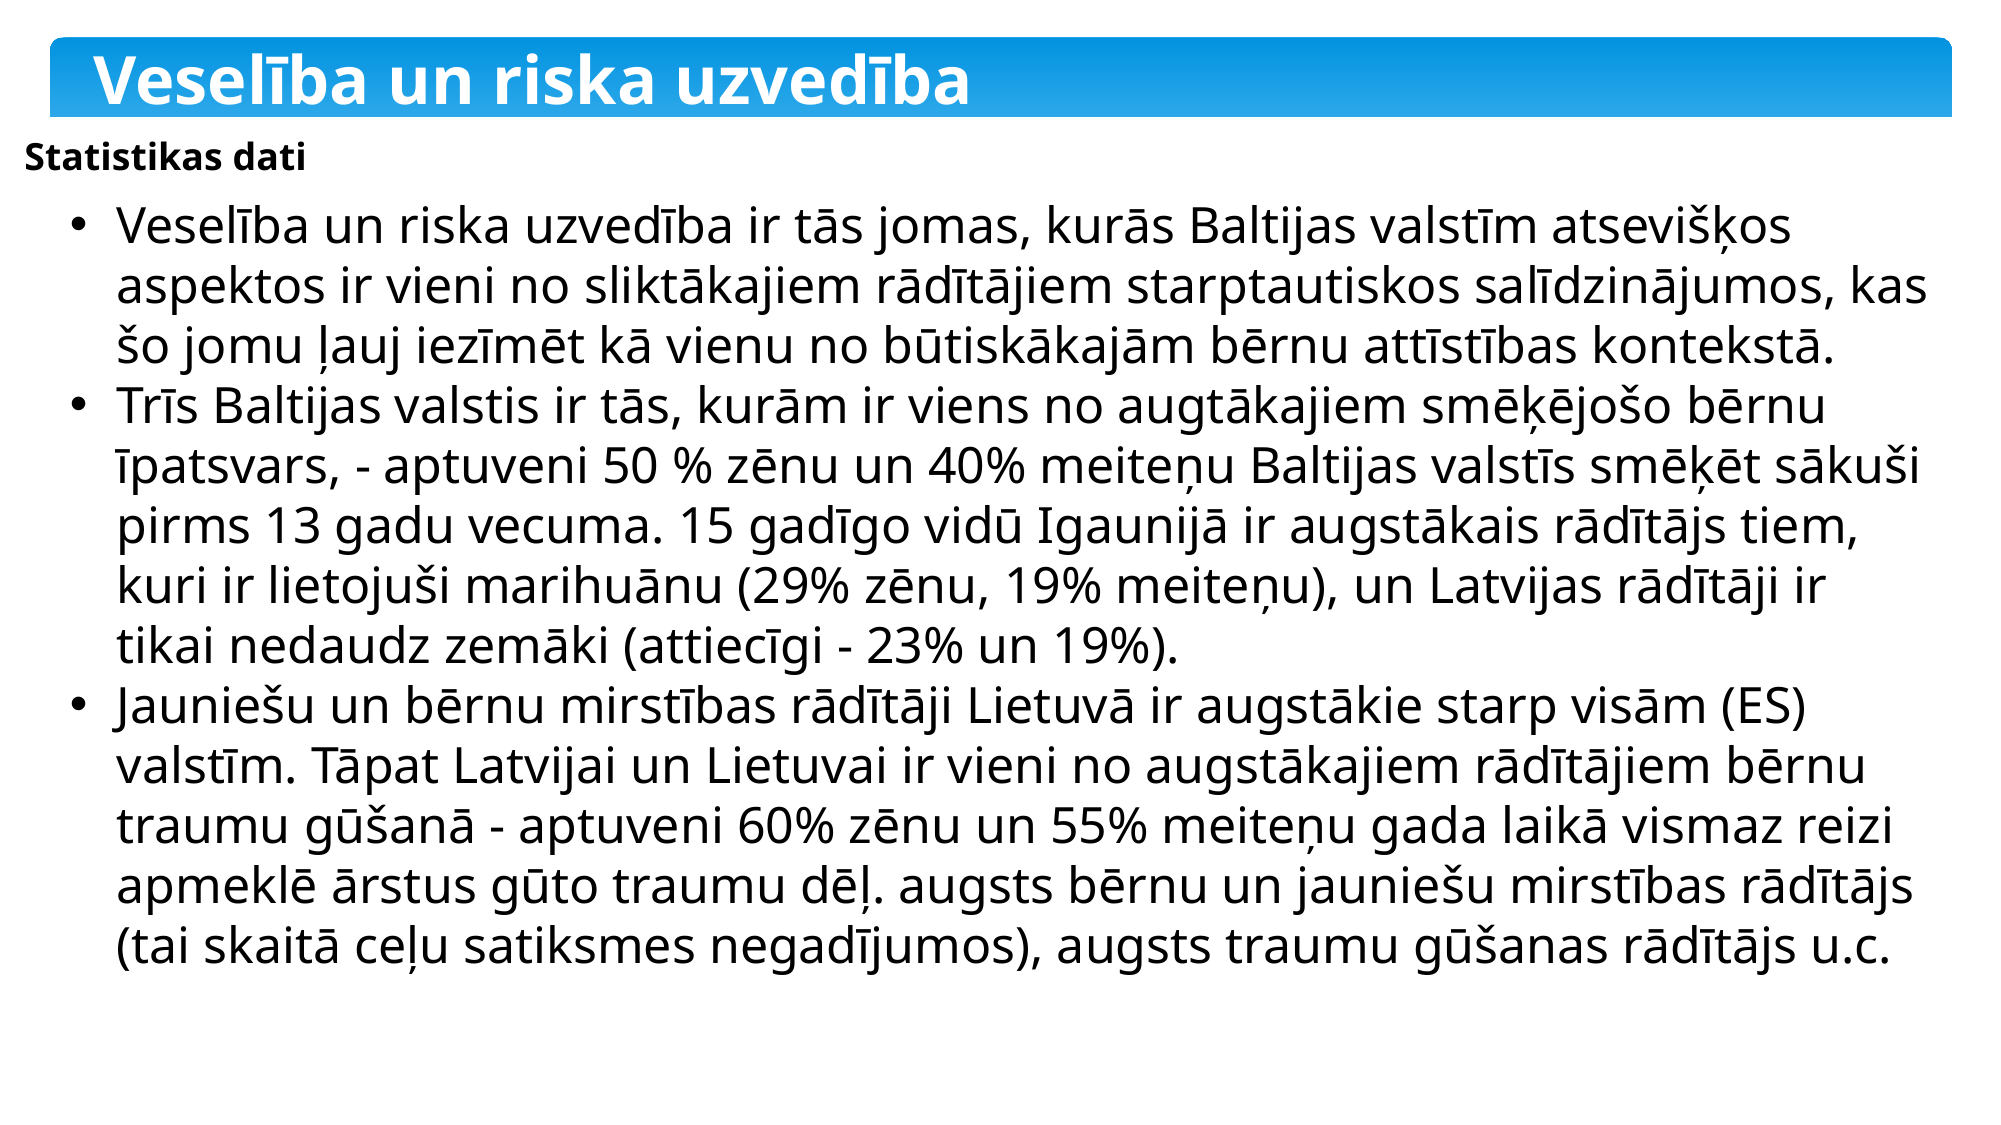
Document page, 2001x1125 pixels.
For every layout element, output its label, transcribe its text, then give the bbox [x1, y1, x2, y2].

text_box Statistikas dati [9, 125, 322, 186]
text_box Veselība un riska uzvedība [78, 30, 1378, 126]
text_box Veselība un riska uzvedība ir tās jomas, kurās Baltijas valstīm atsevišķos aspektos ir vieni no sliktākajiem rādītājiem starptautiskos salīdzinājumos, kas šo jomu ļauj iezīmēt kā vienu no būtiskākajām bērnu attīstības kontekstā. Trīs Baltijas valstis ir tās, kurām ir viens no augtākajiem smēķējošo bērnu īpatsvars, - aptuveni 50 % zēnu un 40% meiteņu Baltijas valstīs smēķēt sākuši pirms 13 gadu vecuma. 15 gadīgo vidū Igaunijā ir augstākais rādītājs tiem, kuri ir lietojuši marihuānu (29% zēnu, 19% meiteņu), un Latvijas rādītāji ir tikai nedaudz zemāki (attiecīgi - 23% un 19%). Jauniešu un bērnu mirstības rādītāji Lietuvā ir augstākie starp visām (ES) valstīm. Tāpat Latvijai un Lietuvai ir vieni no augstākajiem rādītājiem bērnu traumu gūšanā - aptuveni 60% zēnu un 55% meiteņu gada laikā vismaz reizi apmeklē ārstus gūto traumu dēļ. augsts bērnu un jauniešu mirstības rādītājs (tai skaitā ceļu satiksmes negadījumos), augsts traumu gūšanas rādītājs u.c. [54, 185, 1945, 1041]
